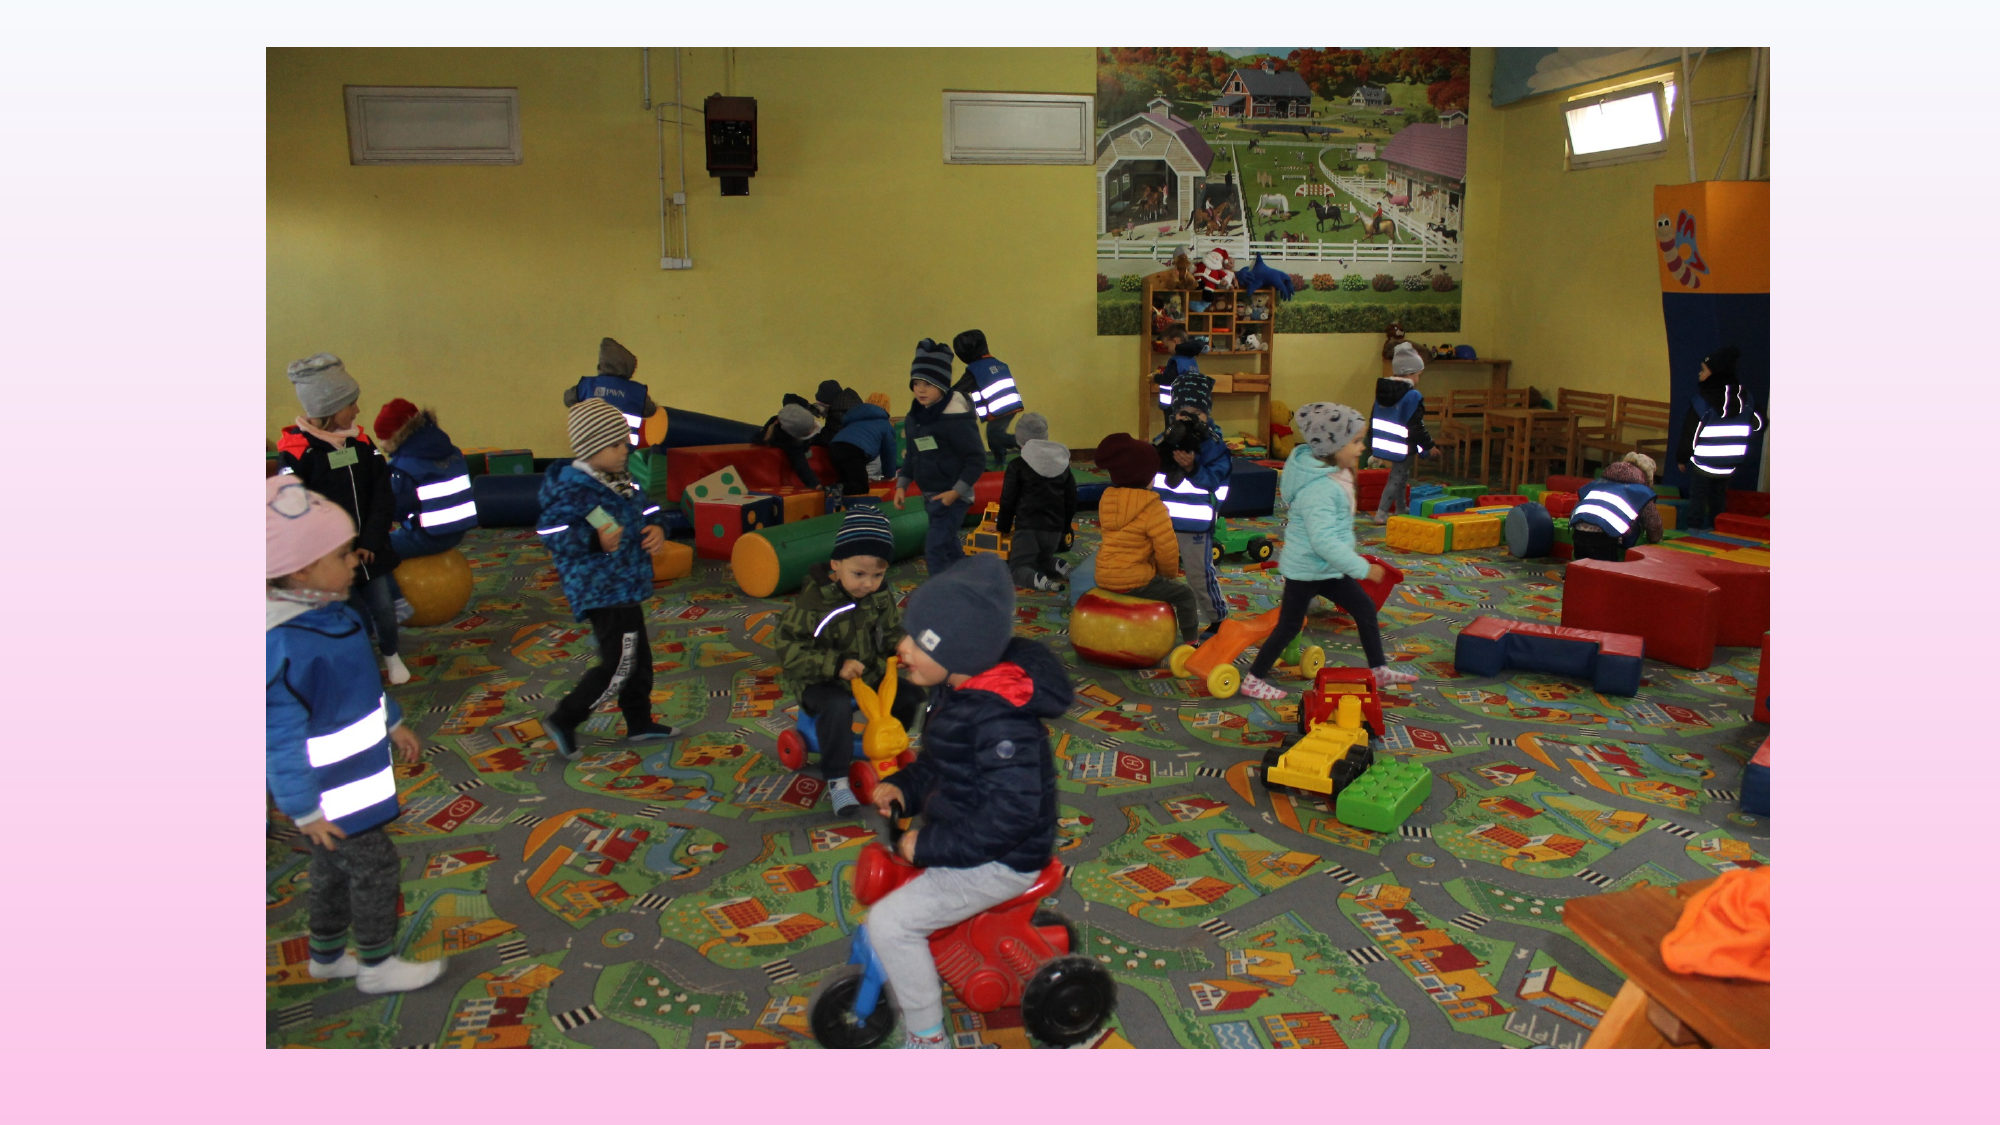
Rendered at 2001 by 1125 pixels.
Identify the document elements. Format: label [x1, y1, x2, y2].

list [266, 47, 1770, 1049]
